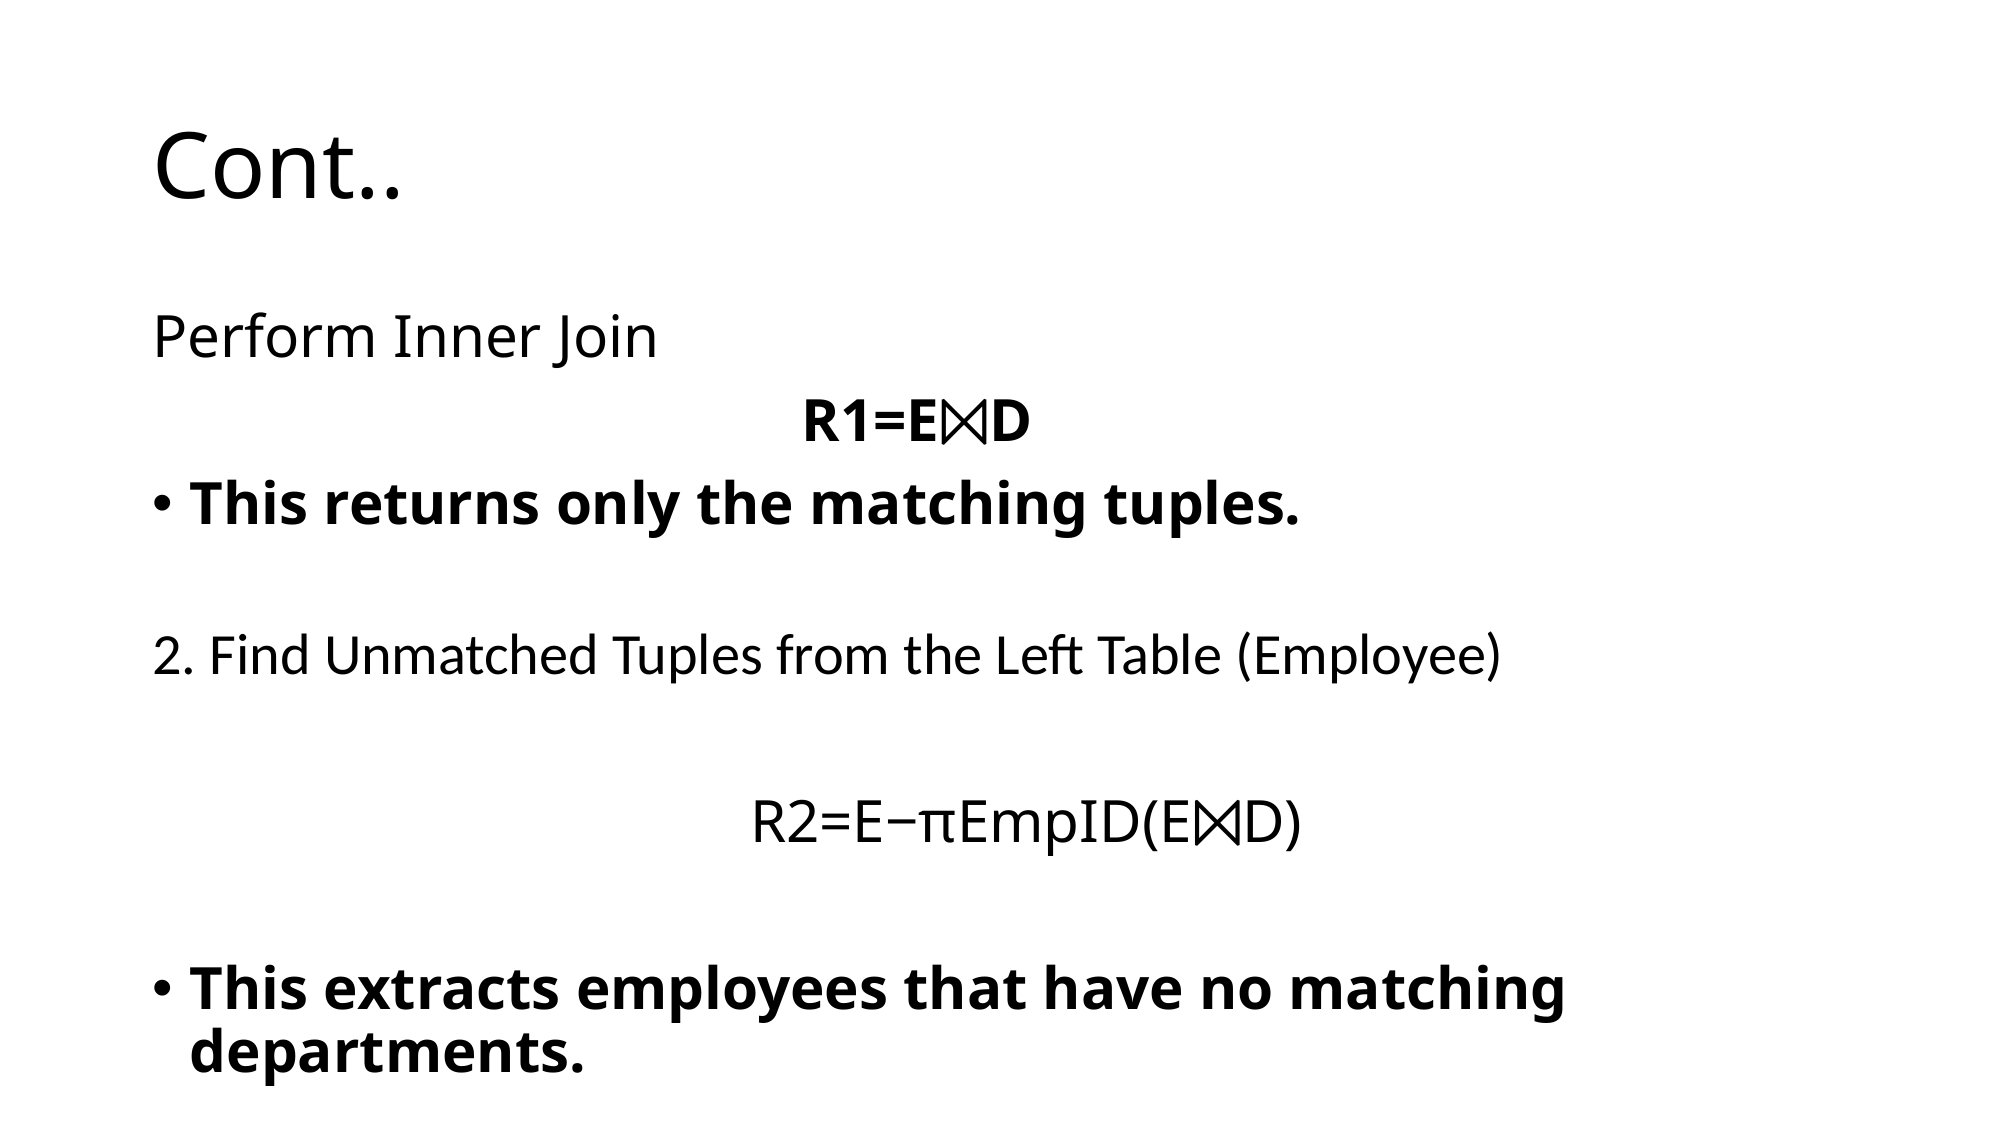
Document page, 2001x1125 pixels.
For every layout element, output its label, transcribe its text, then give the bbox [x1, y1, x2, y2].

list Perform Inner Join R1​=E⨝D This returns only the matching tuples. 2. Find Unmatched Tuples from the Left Table (Employee) R2​=E−πEmpI​D​(E⨝D) This extracts employees that have no matching departments. [137, 299, 1863, 1125]
title Cont.. [137, 59, 1863, 278]
